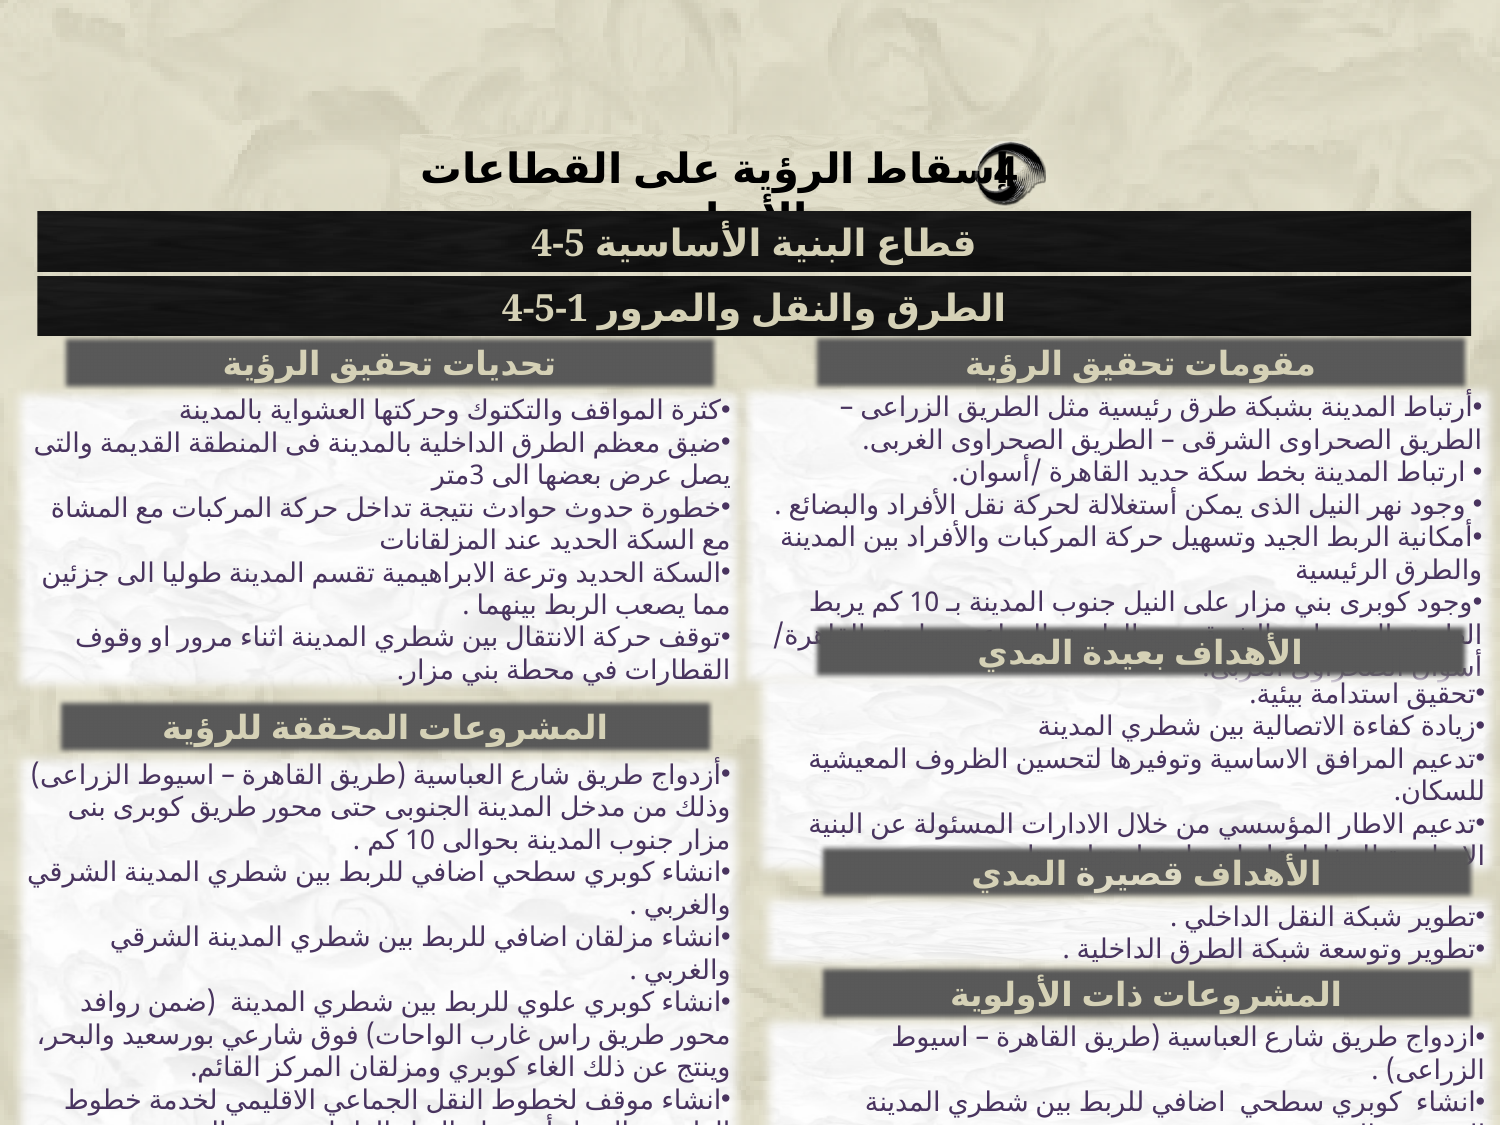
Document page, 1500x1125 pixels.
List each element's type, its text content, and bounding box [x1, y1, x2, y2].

text_box تحديات تحقيق الرؤية [66, 340, 715, 386]
text_box ازدواج طريق شارع العباسية (طريق القاهرة – اسيوط الزراعى) . انشاء كوبري سطحي اضافي للربط بين شطري المدينة الشرقي والغربي . انشاء مزلقان اضافي للربط بين شطري المدينة الشرقي والغربي . [774, 1028, 1487, 1125]
text_box المشروعات المحققة للرؤية [61, 703, 709, 749]
text_box أرتباط المدينة بشبكة طرق رئيسية مثل الطريق الزراعى – الطريق الصحراوى الشرقى – الطريق الصحراوى الغربى. ارتباط المدينة بخط سكة حديد القاهرة /أسوان. وجود نهر النيل الذى يمكن أستغلالة لحركة نقل الأفراد والبضائع . أمكانية الربط الجيد وتسهيل حركة المركبات والأفراد بين المدينة والطرق الرئيسية وجود كوبرى بني مزار على النيل جنوب المدينة بـ 10 كم يربط الطريق الصحراوى الشرقى مع الطريق الزراعى وطريق القاهرة/ أسوان الصحراوى الغربى. [754, 399, 1483, 675]
text_box الأهداف قصيرة المدي [822, 850, 1471, 896]
text_box كثرة المواقف والتكتوك وحركتها العشواية بالمدينة ضيق معظم الطرق الداخلية بالمدينة فى المنطقة القديمة والتى يصل عرض بعضها الى 3متر خطورة حدوث حوادث نتيجة تداخل حركة المركبات مع المشاة مع السكة الحديد عند المزلقانات السكة الحديد وترعة الابراهيمية تقسم المدينة طوليا الى جزئين مما يصعب الربط بينهما . توقف حركة الانتقال بين شطري المدينة اثناء مرور او وقوف القطارات في محطة بني مزار. [25, 399, 734, 681]
text_box إسقاط الرؤية على القطاعات الأساسية [765, 624, 1484, 678]
text_box إسقاط الرؤية على القطاعات الأساسية [398, 132, 1032, 211]
text_box 4 [982, 135, 1011, 139]
text_box تحقيق استدامة بيئية. زيادة كفاءة الاتصالية بين شطري المدينة تدعيم المرافق الاساسية وتوفيرها لتحسين الظروف المعيشية للسكان. تدعيم الاطار المؤسسي من خلال الادارات المسئولة عن البنية الاساسية للحفاظ عليها ومتابعتها وتطويرها [768, 682, 1487, 865]
text_box الأهداف بعيدة المدي [818, 629, 1464, 674]
picture [973, 141, 1047, 206]
text_box المشروعات ذات الأولوية [823, 970, 1470, 1016]
text_box تطوير شبكة النقل الداخلي . تطوير وتوسعة شبكة الطرق الداخلية . [774, 907, 1487, 957]
text_box 4 [811, 625, 1482, 679]
text_box مقومات تحقيق الرؤية [770, 626, 1483, 682]
text_box أزدواج طريق شارع العباسية (طريق القاهرة – اسيوط الزراعى) وذلك من مدخل المدينة الجنوبى حتى محور طريق كوبرى بنى مزار جنوب المدينة بحوالى 10 كم . انشاء كوبري سطحي اضافي للربط بين شطري المدينة الشرقي والغربي . انشاء مزلقان اضافي للربط بين شطري المدينة الشرقي والغربي . انشاء كوبري علوي للربط بين شطري المدينة (ضمن روافد محور طريق راس غارب الواحات) فوق شارعي بورسعيد والبحر، وينتج عن ذلك الغاء كوبري ومزلقان المركز القائم. انشاء موقف لخطوط النقل الجماعي الاقليمي لخدمة خطوط القاهرة والمنيا وأسيوط والنقل الداخلي جنوب المدينة. [26, 765, 732, 1125]
text_box مقومات تحقيق الرؤية [817, 339, 1465, 385]
text_box 4-5 قطاع البنية الأساسية [37, 211, 1472, 272]
text_box 4-5-1 الطرق والنقل والمرور [37, 276, 1472, 336]
